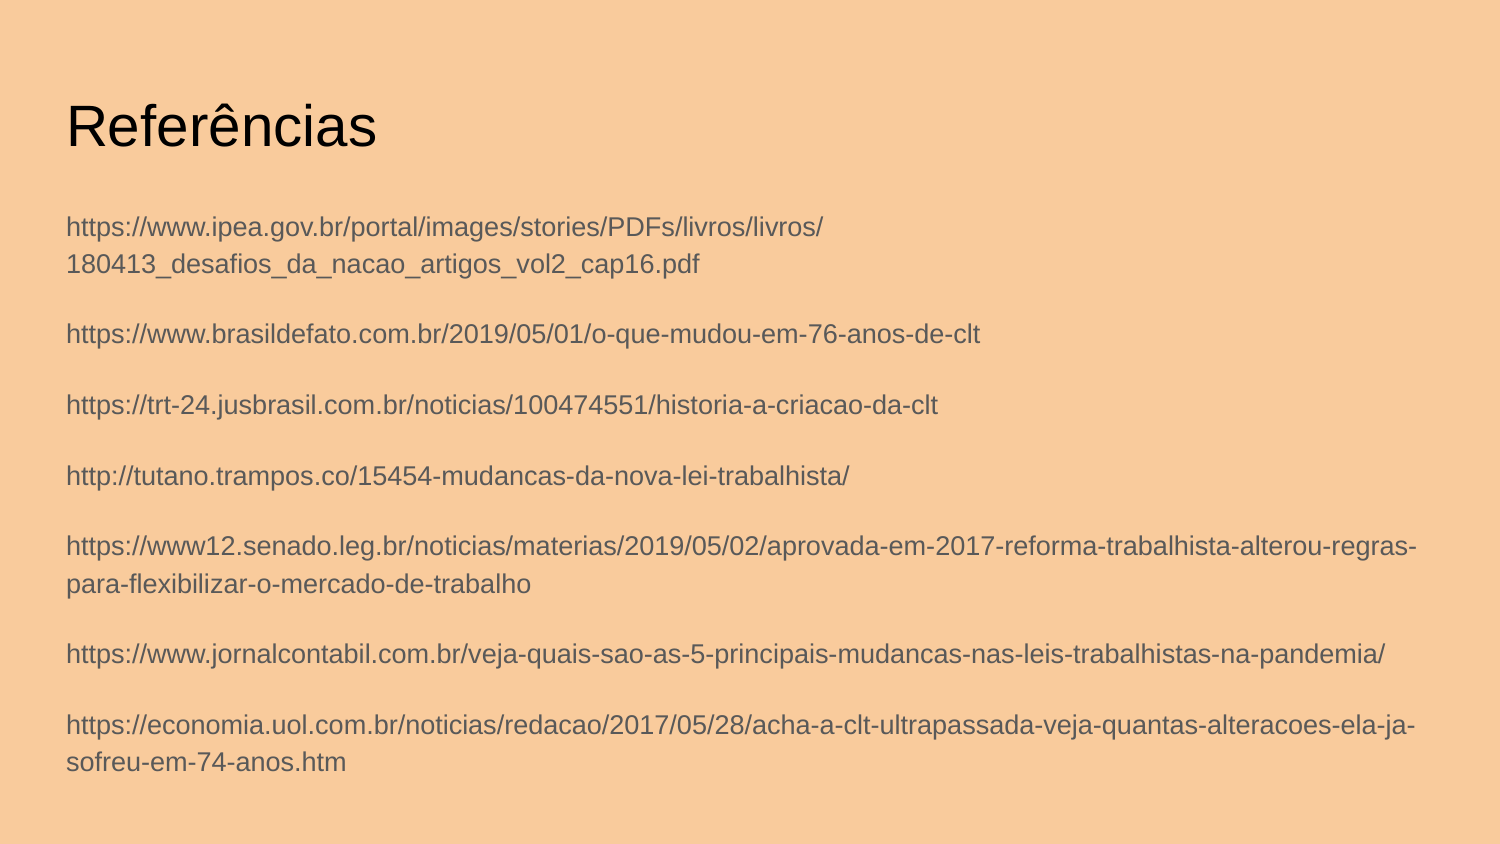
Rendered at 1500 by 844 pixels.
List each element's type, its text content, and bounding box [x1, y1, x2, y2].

title Referências [51, 72, 1449, 167]
list https://www.ipea.gov.br/portal/images/stories/PDFs/livros/livros/180413_desafios_da_nacao_artigos_vol2_cap16.pdf https://www.brasildefato.com.br/2019/05/01/o-que-mudou-em-76-anos-de-clt https://trt-24.jusbrasil.com.br/noticias/100474551/historia-a-criacao-da-clt http://tutano.trampos.co/15454-mudancas-da-nova-lei-trabalhista/ https://www12.senado.leg.br/noticias/materias/2019/05/02/aprovada-em-2017-reforma-trabalhista-alterou-regras-para-flexibilizar-o-mercado-de-trabalho https://www.jornalcontabil.com.br/veja-quais-sao-as-5-principais-mudancas-nas-leis-trabalhistas-na-pandemia/ https://economia.uol.com.br/noticias/redacao/2017/05/28/acha-a-clt-ultrapassada-veja-quantas-alteracoes-ela-ja-sofreu-em-74-anos.htm [51, 189, 1449, 750]
